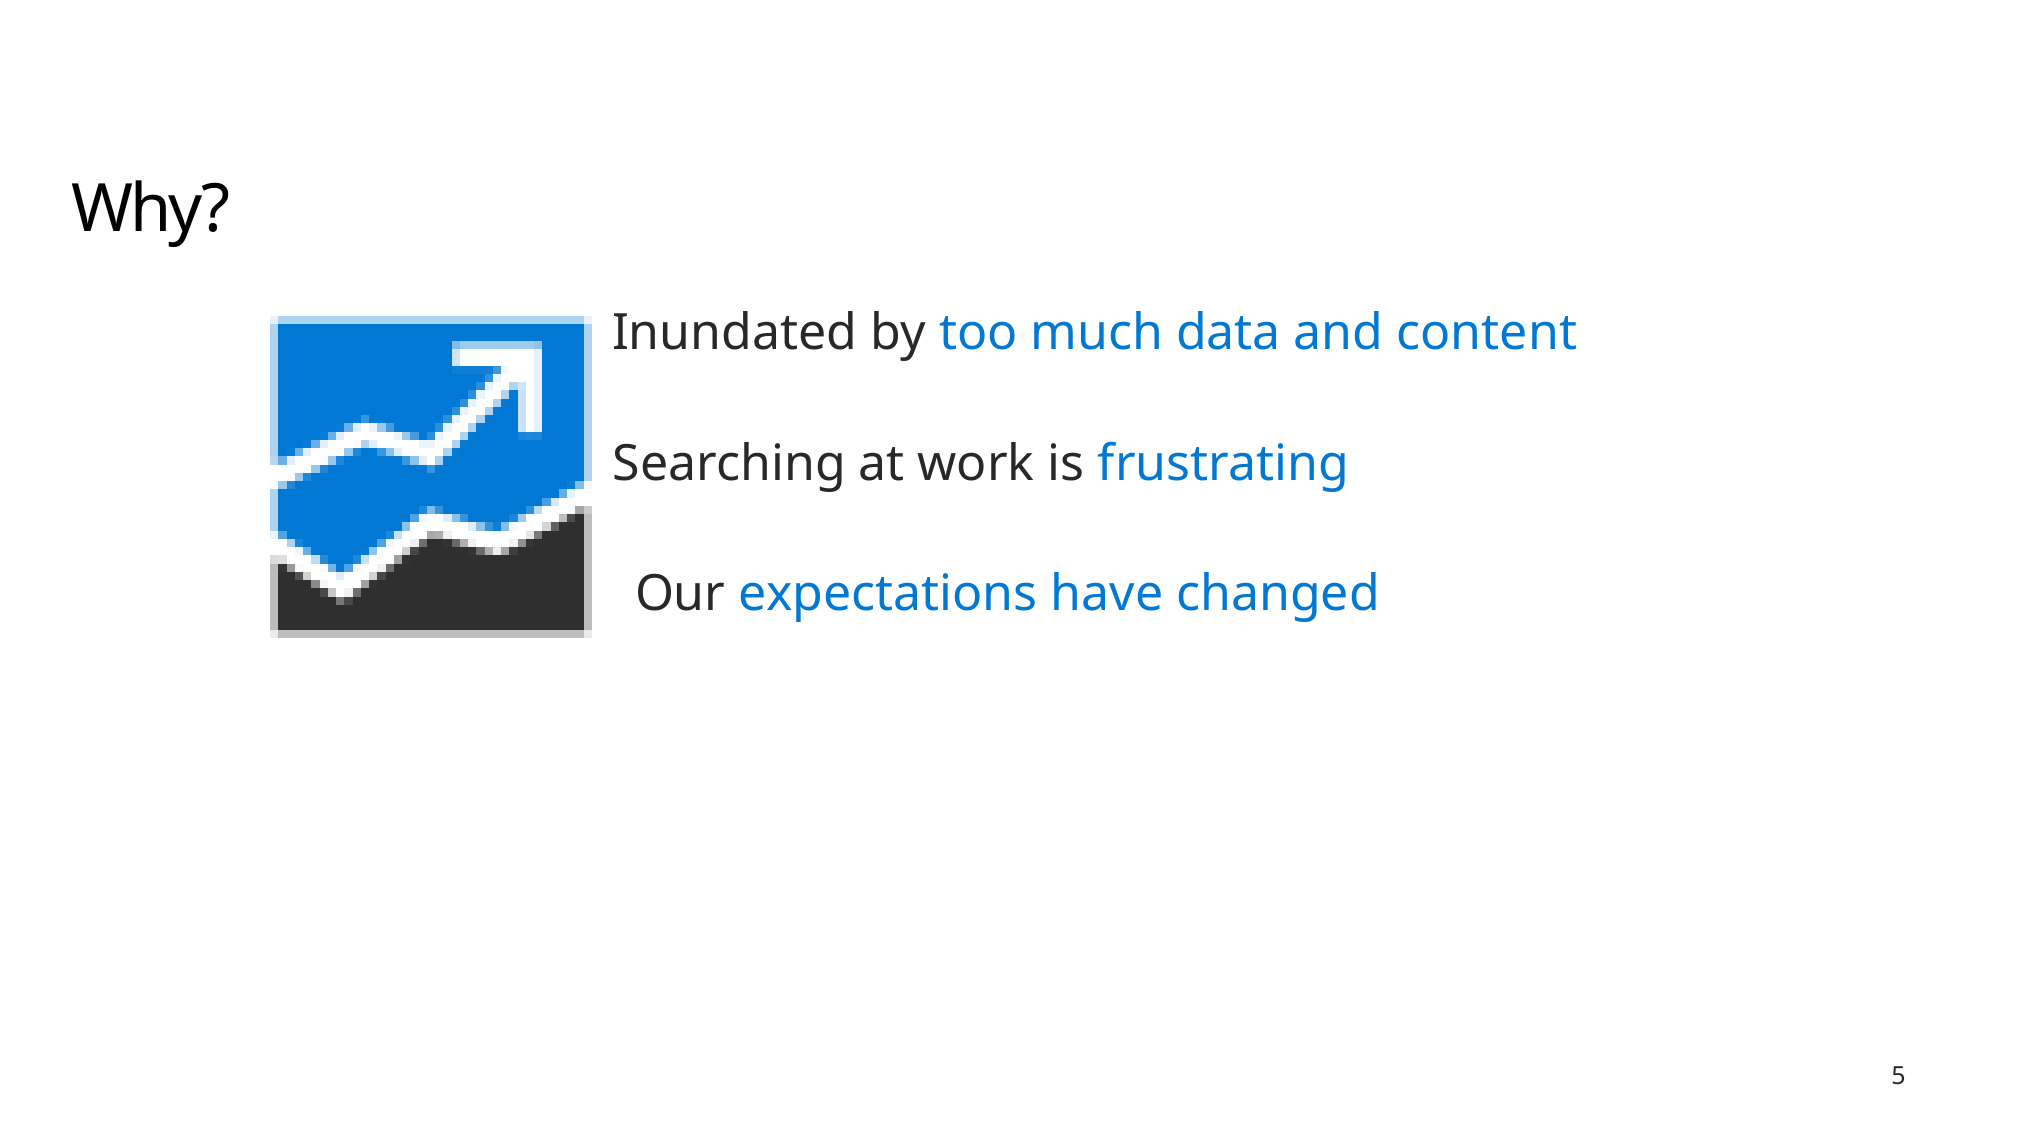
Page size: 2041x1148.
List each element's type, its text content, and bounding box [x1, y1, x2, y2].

text_box Searching at work is frustrating [597, 422, 1365, 498]
text_box Inundated by too much data and content [597, 291, 1593, 367]
picture [254, 300, 594, 640]
title Why? [71, 146, 1969, 271]
text_box Our expectations have changed [620, 553, 1920, 628]
